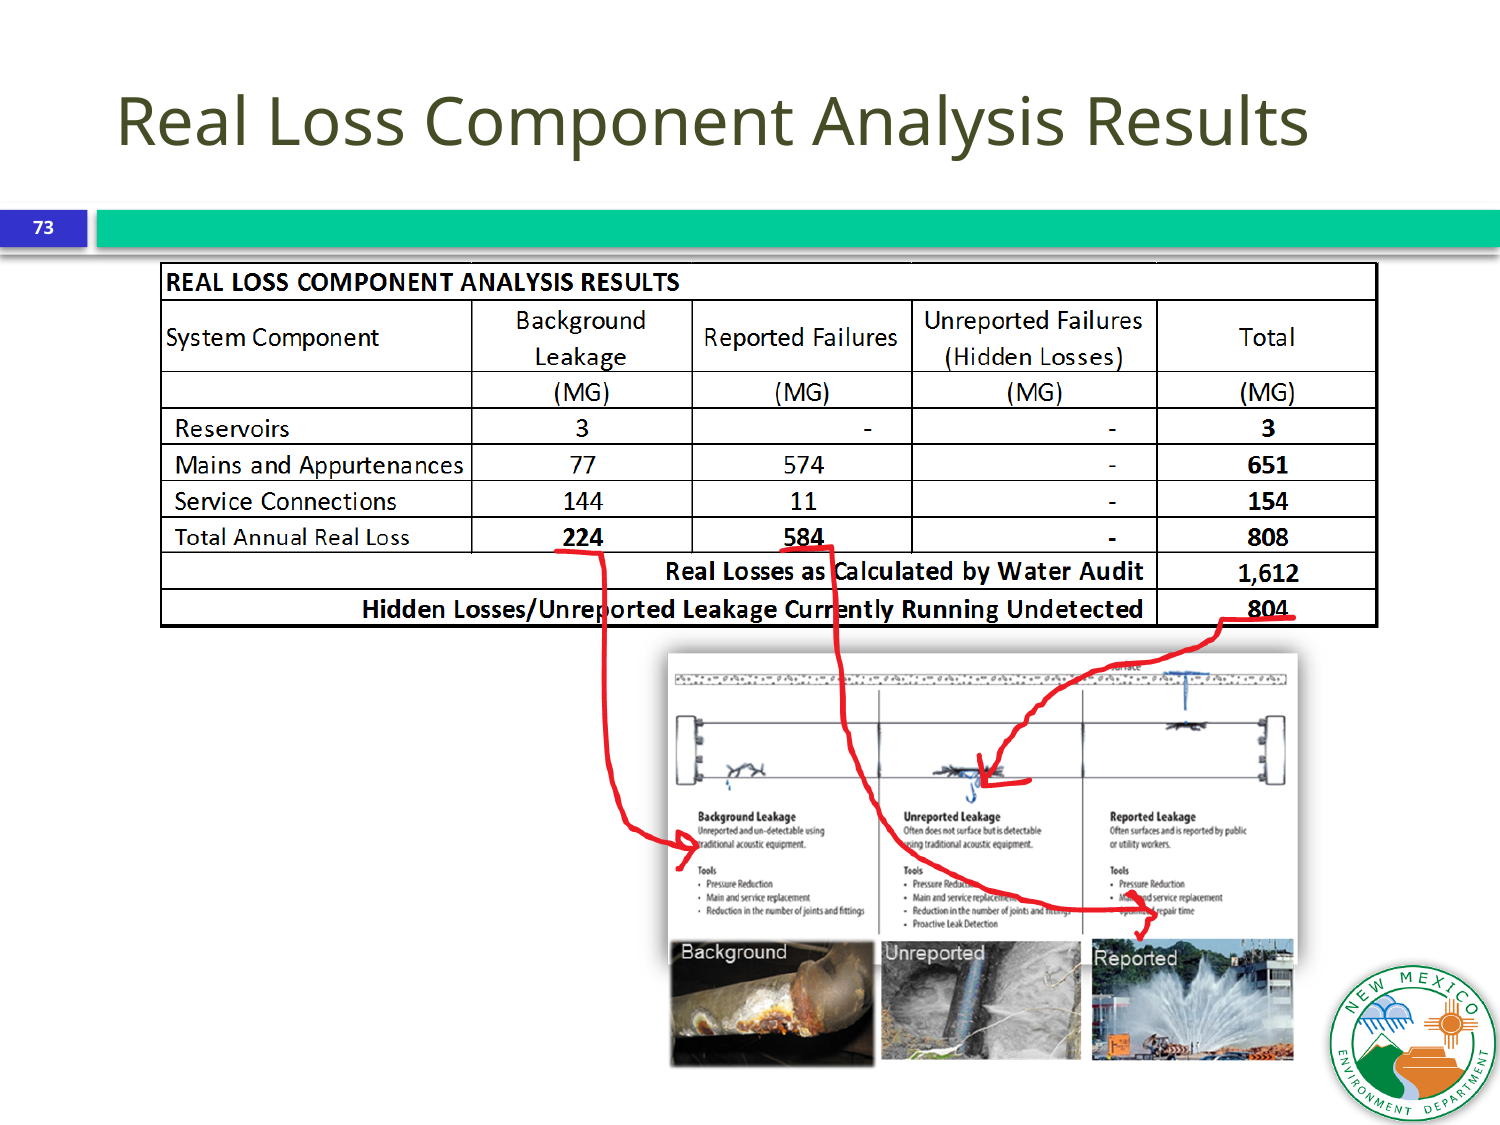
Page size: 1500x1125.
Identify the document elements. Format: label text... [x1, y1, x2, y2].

text_box 73 [0, 208, 88, 249]
picture [159, 262, 1500, 1125]
text_box Real Loss Component Analysis Results [100, 37, 1438, 200]
